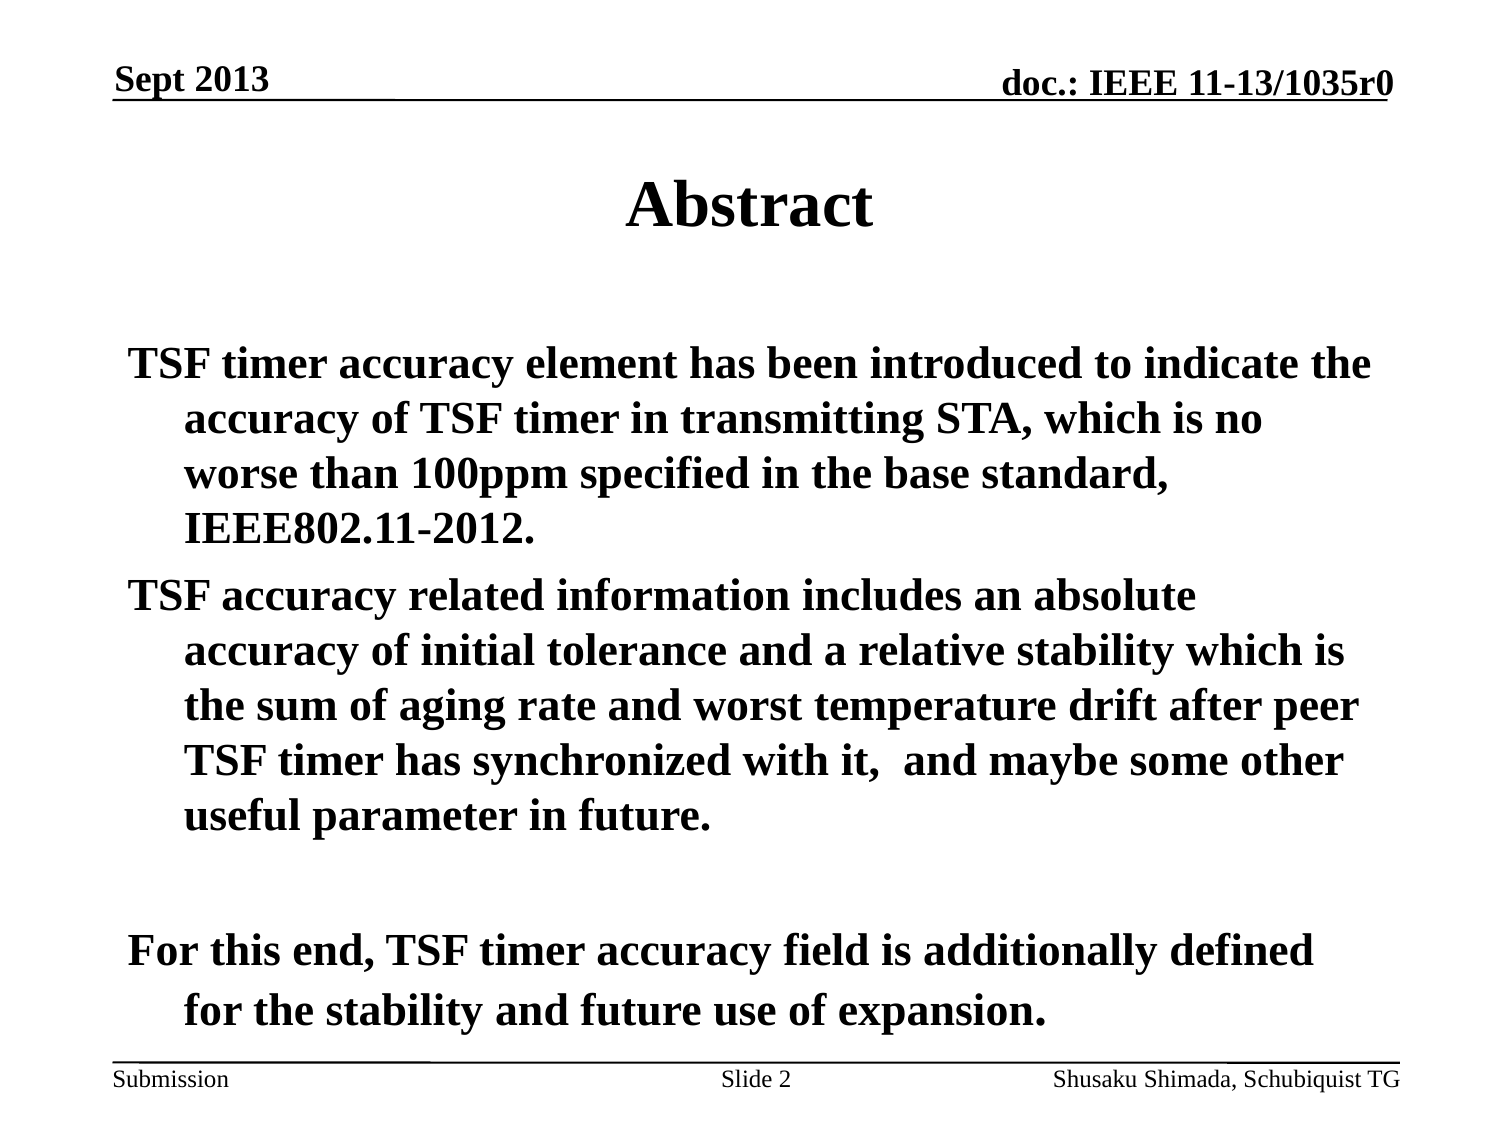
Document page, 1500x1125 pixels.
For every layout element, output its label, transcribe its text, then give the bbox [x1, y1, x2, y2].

footer Shusaku Shimada, Schubiquist TG [867, 1061, 1402, 1095]
slide_number Slide 2 [712, 1061, 800, 1123]
list TSF timer accuracy element has been introduced to indicate the accuracy of TSF timer in transmitting STA, which is no worse than 100ppm specified in the base standard, IEEE802.11-2012. TSF accuracy related information includes an absolute accuracy of initial tolerance and a relative stability which is the sum of aging rate and worst temperature drift after peer TSF timer has synchronized with it, and maybe some other useful parameter in future. For this end, TSF timer accuracy field is additionally defined for the stability and future use of expansion. [112, 324, 1388, 1001]
title Abstract [112, 112, 1388, 288]
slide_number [114, 54, 540, 100]
